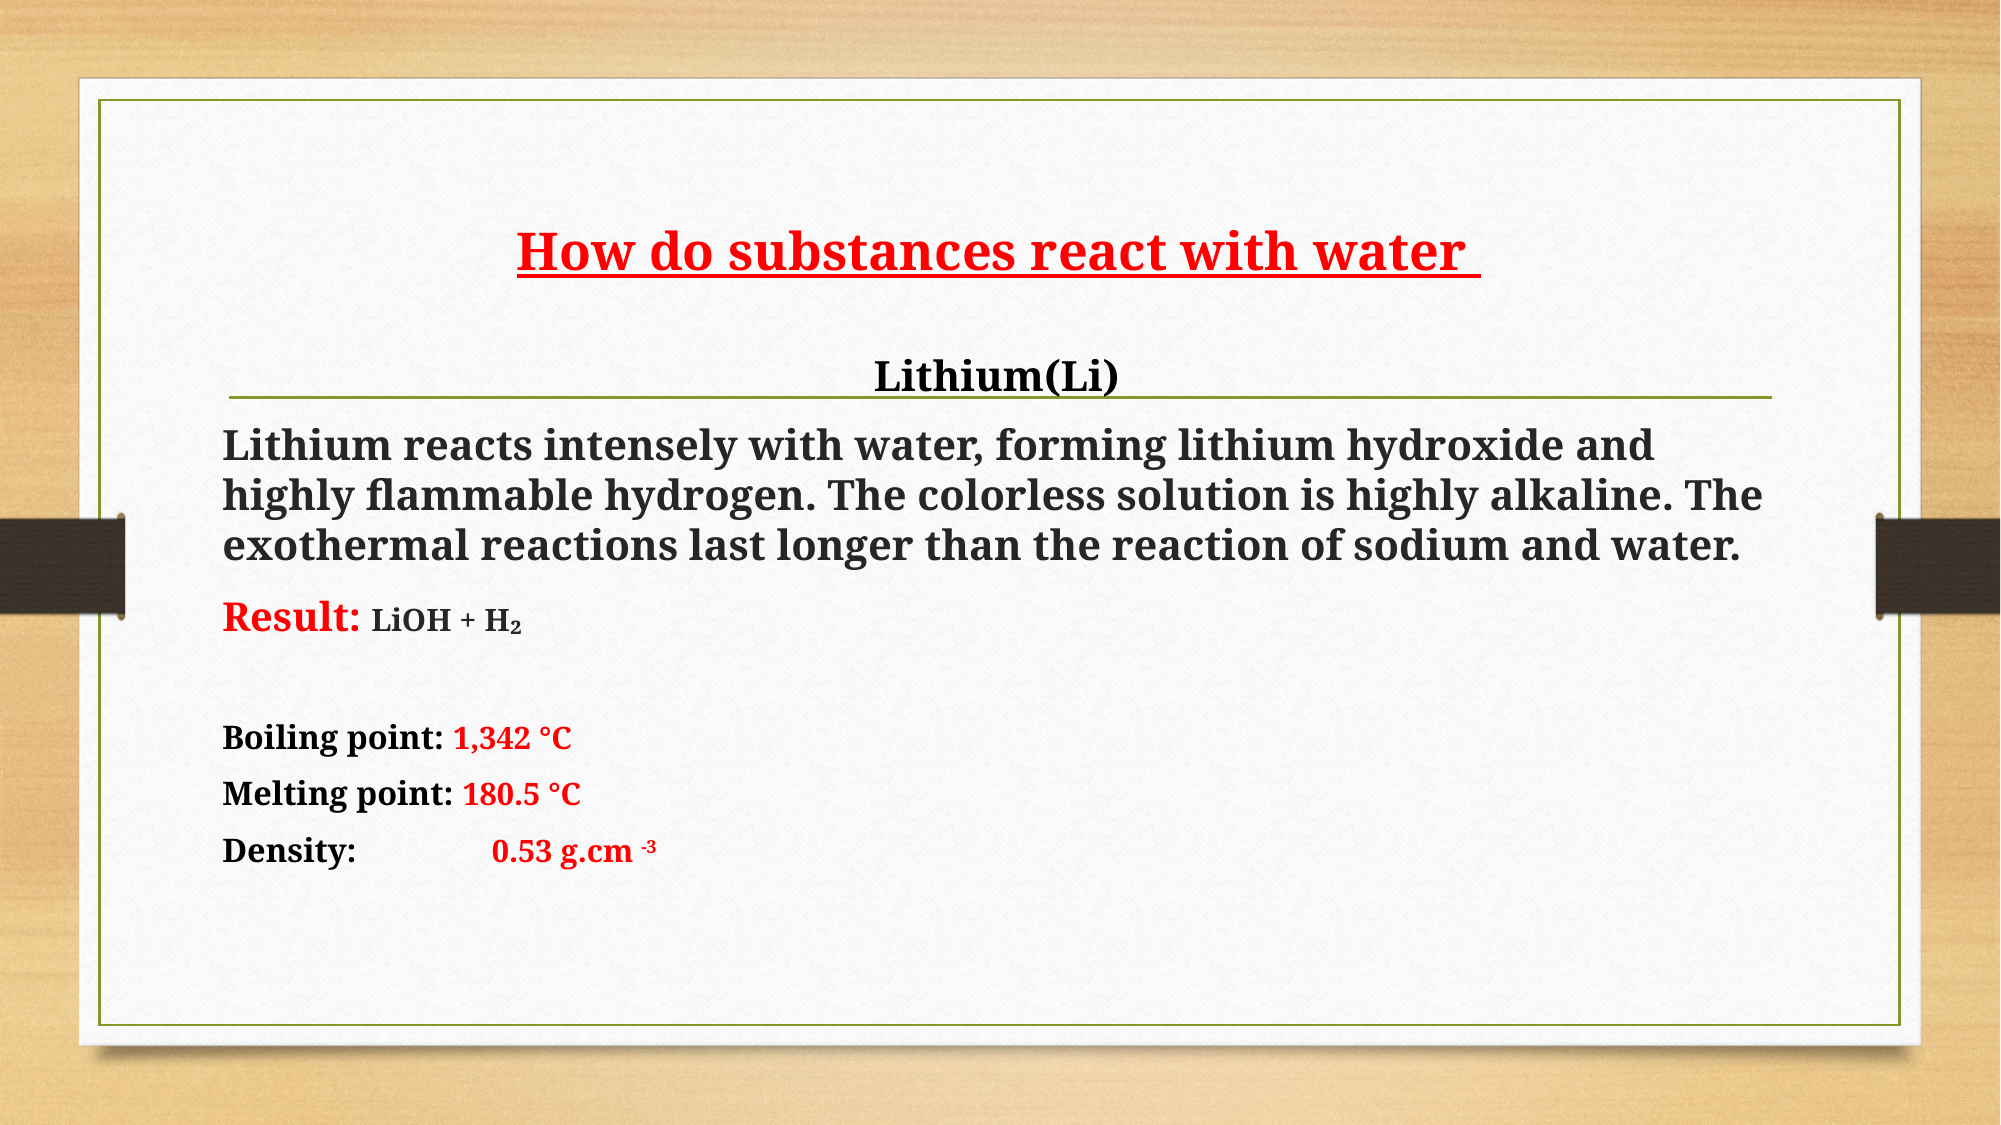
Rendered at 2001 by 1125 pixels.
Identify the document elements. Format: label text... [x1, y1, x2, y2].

list Lithium(Li) Lithium reacts intensely with water, forming lithium hydroxide and highly flammable hydrogen. The colorless solution is highly alkaline. The exothermal reactions last longer than the reaction of sodium and water. Result: LiOH + H₂ Boiling point: 1,342 °C Melting point: 180.5 °C Density: 0.53 g.cm -3 [207, 341, 1787, 920]
title How do substances react with water [386, 205, 1496, 293]
picture [0, 0, 2001, 1125]
